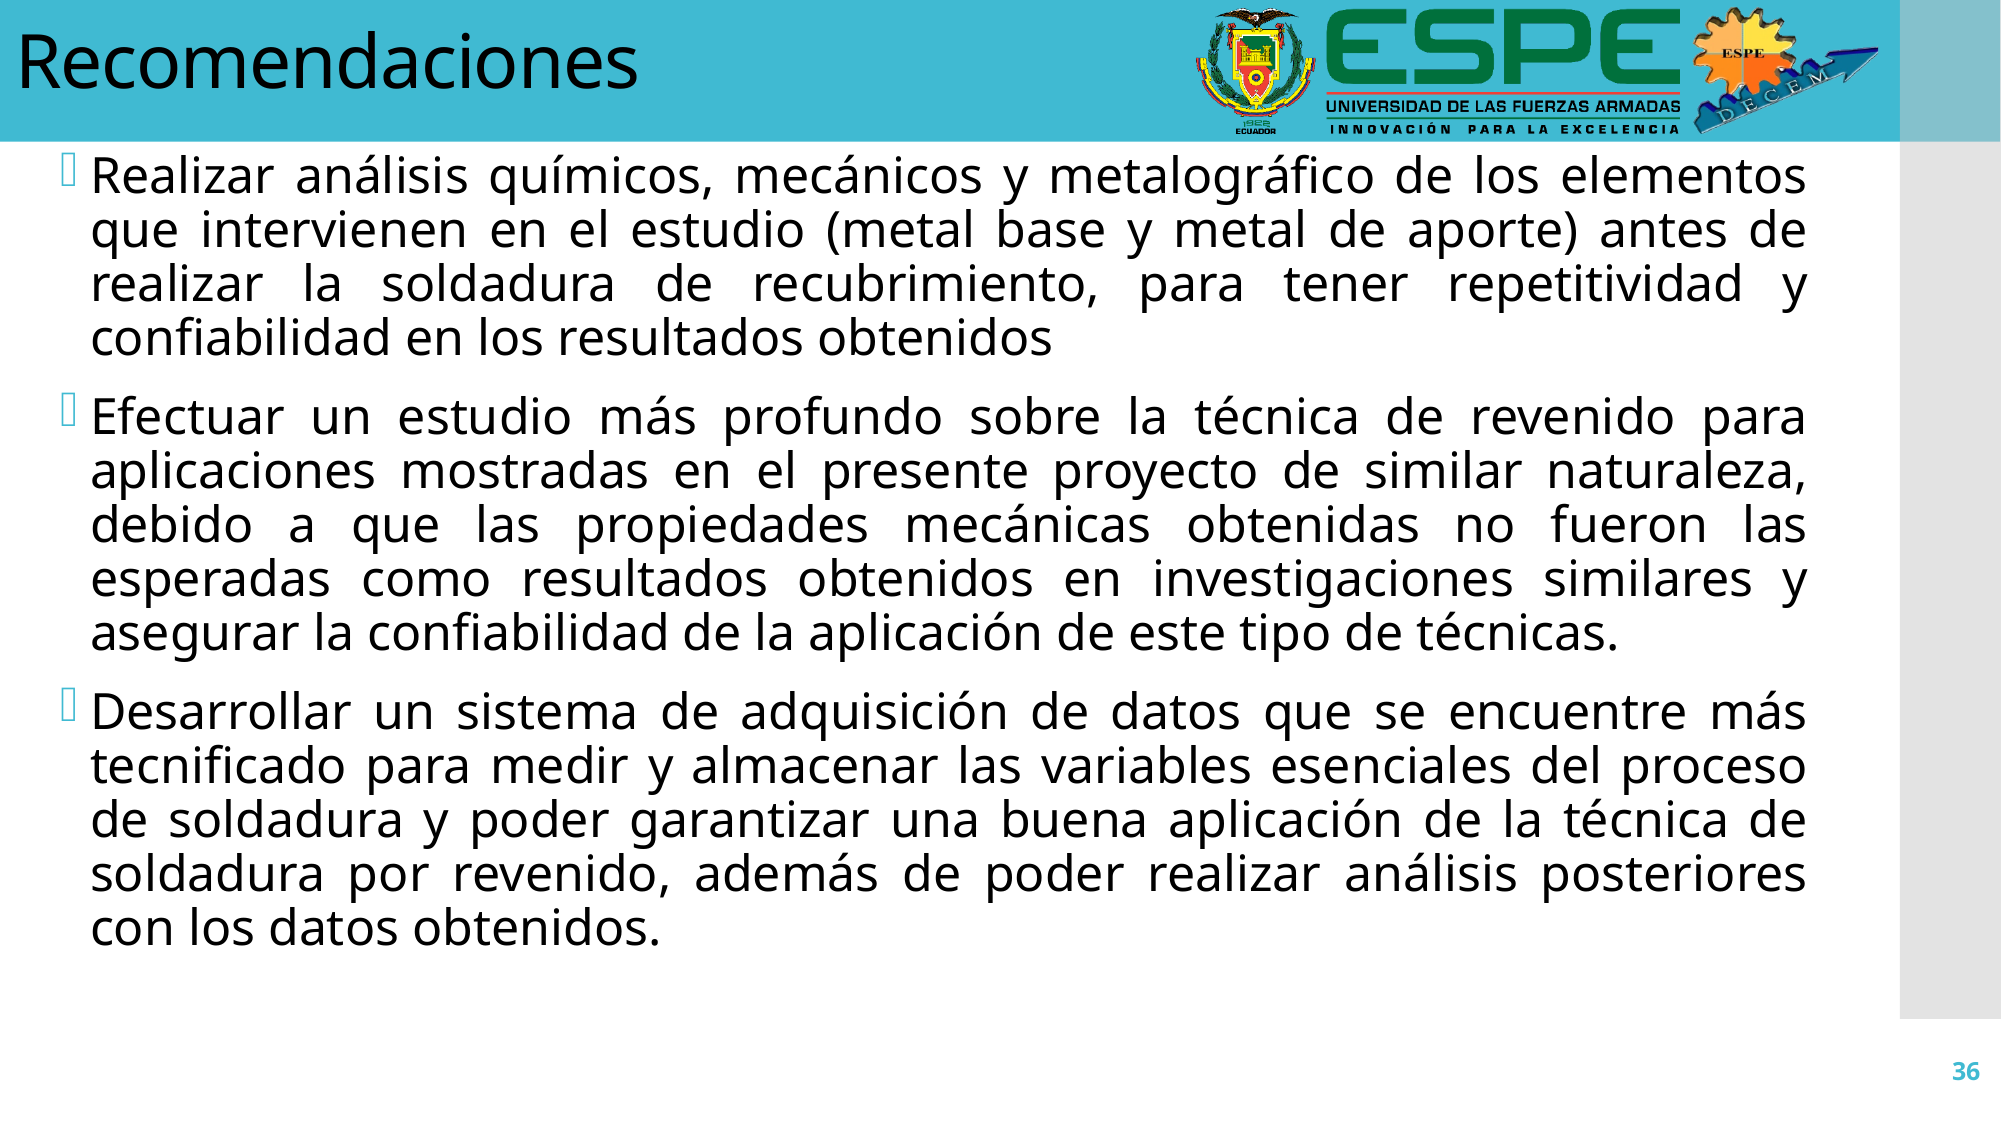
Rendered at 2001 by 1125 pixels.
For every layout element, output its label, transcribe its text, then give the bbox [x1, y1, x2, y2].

picture [1196, 0, 1879, 134]
list Realizar análisis químicos, mecánicos y metalográfico de los elementos que intervienen en el estudio (metal base y metal de aporte) antes de realizar la soldadura de recubrimiento, para tener repetitividad y confiabilidad en los resultados obtenidos Efectuar un estudio más profundo sobre la técnica de revenido para aplicaciones mostradas en el presente proyecto de similar naturaleza, debido a que las propiedades mecánicas obtenidas no fueron las esperadas como resultados obtenidos en investigaciones similares y asegurar la confiabilidad de la aplicación de este tipo de técnicas. Desarrollar un sistema de adquisición de datos que se encuentre más tecnificado para medir y almacenar las variables esenciales del proceso de soldadura y poder garantizar una buena aplicación de la técnica de soldadura por revenido, además de poder realizar análisis posteriores con los datos obtenidos. [45, 137, 1824, 1048]
text_box Recomendaciones [0, 0, 1145, 133]
slide_number 36 [1744, 1042, 1996, 1103]
